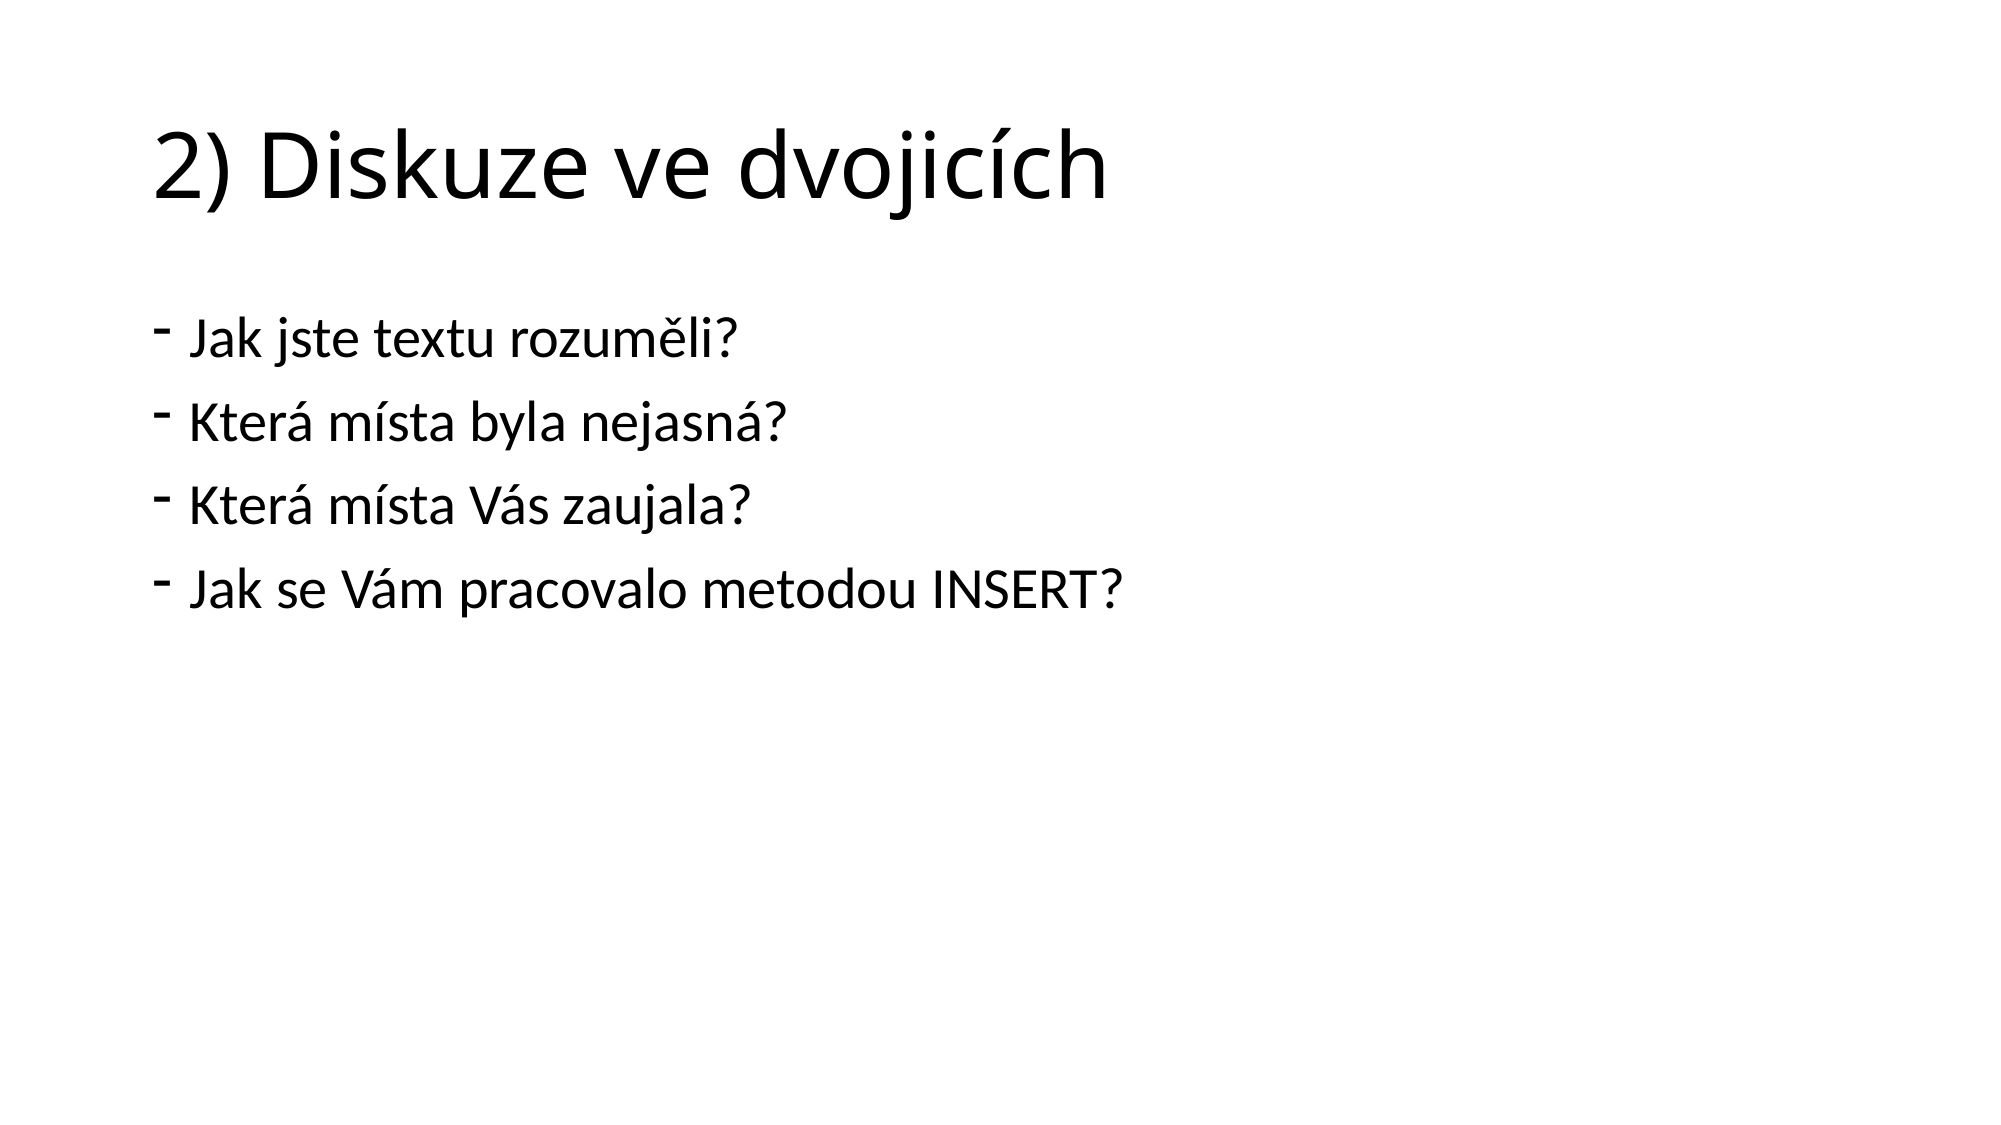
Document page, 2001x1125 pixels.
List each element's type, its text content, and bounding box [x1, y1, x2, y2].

title 2) Diskuze ve dvojicích [137, 59, 1863, 278]
list Jak jste textu rozuměli? Která místa byla nejasná? Která místa Vás zaujala? Jak se Vám pracovalo metodou INSERT? [137, 299, 1863, 1014]
